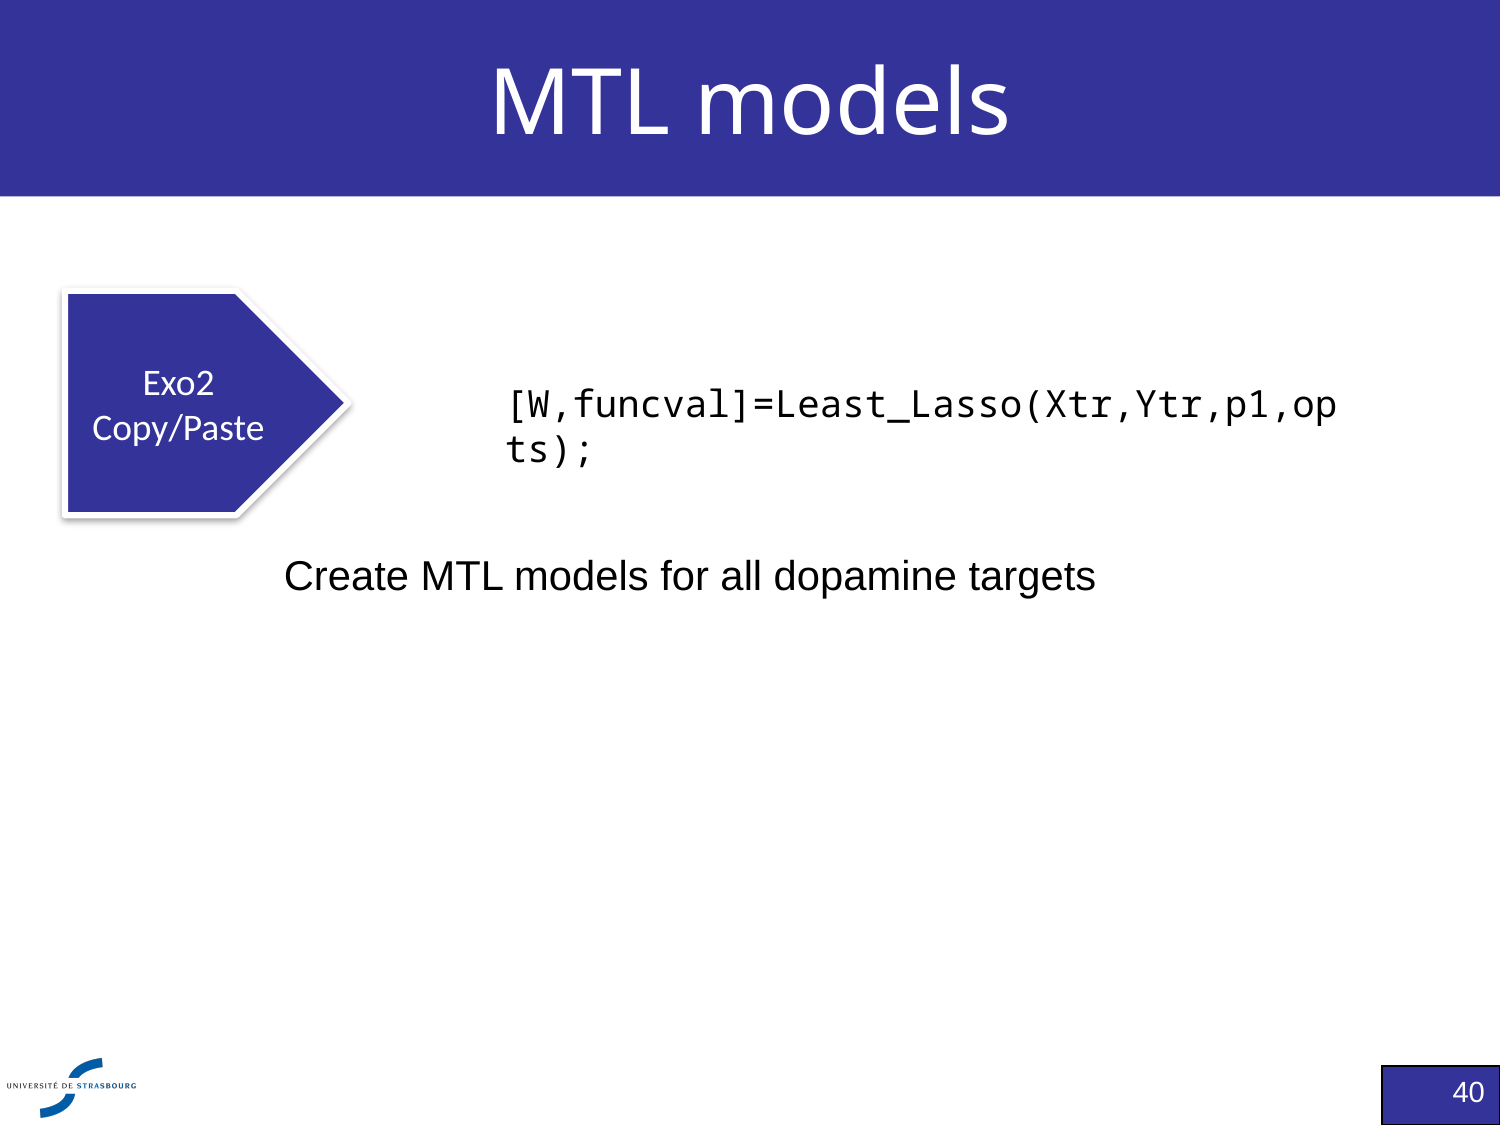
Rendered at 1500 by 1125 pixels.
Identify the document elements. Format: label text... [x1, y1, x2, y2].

slide_number 40 [1381, 1065, 1500, 1125]
text_box [W,funcval]=Least_Lasso(Xtr,Ytr,p1,opts); [490, 372, 1374, 478]
text_box Create MTL models for all dopamine targets [269, 540, 1112, 606]
text_box Exo2 Copy/Paste [61, 287, 352, 519]
picture [7, 1058, 136, 1118]
title MTL models [0, 0, 1500, 197]
